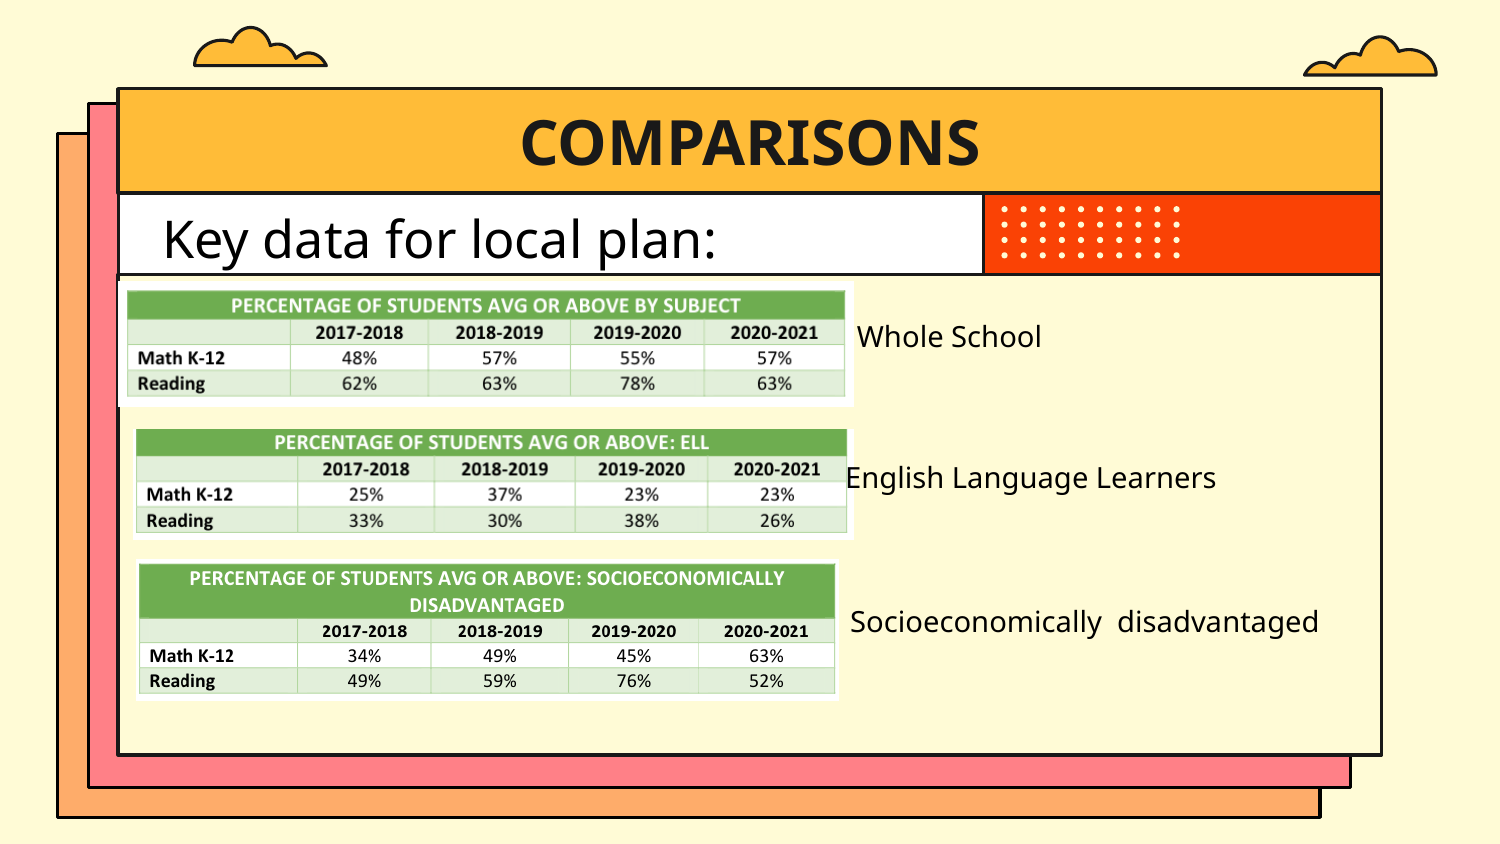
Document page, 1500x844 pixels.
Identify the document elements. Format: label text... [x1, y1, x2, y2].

title COMPARISONS [118, 88, 1382, 193]
text_box [1001, 236, 1008, 244]
text_box [1173, 206, 1180, 213]
text_box [1097, 221, 1104, 228]
text_box [1077, 236, 1085, 244]
text_box [1154, 252, 1161, 259]
text_box [1173, 236, 1180, 244]
text_box [1058, 236, 1065, 244]
text_box [1135, 252, 1142, 259]
text_box [1039, 236, 1046, 244]
text_box [1077, 206, 1085, 213]
text_box [1020, 236, 1027, 244]
text_box [1001, 221, 1008, 228]
text_box [1116, 221, 1123, 228]
text_box [1154, 206, 1161, 213]
text_box [1097, 236, 1104, 244]
text_box [1058, 252, 1065, 259]
text_box [1135, 236, 1142, 244]
text_box [1154, 236, 1161, 244]
text_box [1020, 206, 1027, 213]
text_box [1116, 206, 1123, 213]
text_box [1020, 221, 1027, 228]
text_box [1077, 221, 1085, 228]
text_box [1135, 206, 1142, 213]
text_box Socioeconomically disadvantaged [843, 588, 1411, 654]
subtitle Key data for local plan: [147, 191, 989, 271]
text_box [1173, 221, 1180, 228]
picture [117, 280, 854, 407]
text_box [1097, 252, 1104, 259]
picture [135, 559, 840, 702]
text_box [1058, 221, 1065, 228]
text_box [1077, 252, 1085, 259]
picture [132, 429, 855, 541]
text_box [1173, 252, 1180, 259]
text_box [0, 0, 493, 66]
text_box [1058, 206, 1065, 213]
text_box English Language Learners [859, 444, 1270, 510]
text_box [1020, 252, 1027, 259]
text_box [1001, 252, 1008, 259]
text_box [1116, 236, 1123, 244]
text_box [1039, 252, 1046, 259]
text_box [1097, 206, 1104, 213]
text_box [1039, 221, 1046, 228]
text_box Whole School [859, 303, 1289, 369]
text_box [1154, 221, 1161, 228]
text_box [1116, 252, 1123, 259]
text_box [1039, 206, 1046, 213]
text_box [1001, 206, 1008, 213]
text_box [1135, 221, 1142, 228]
